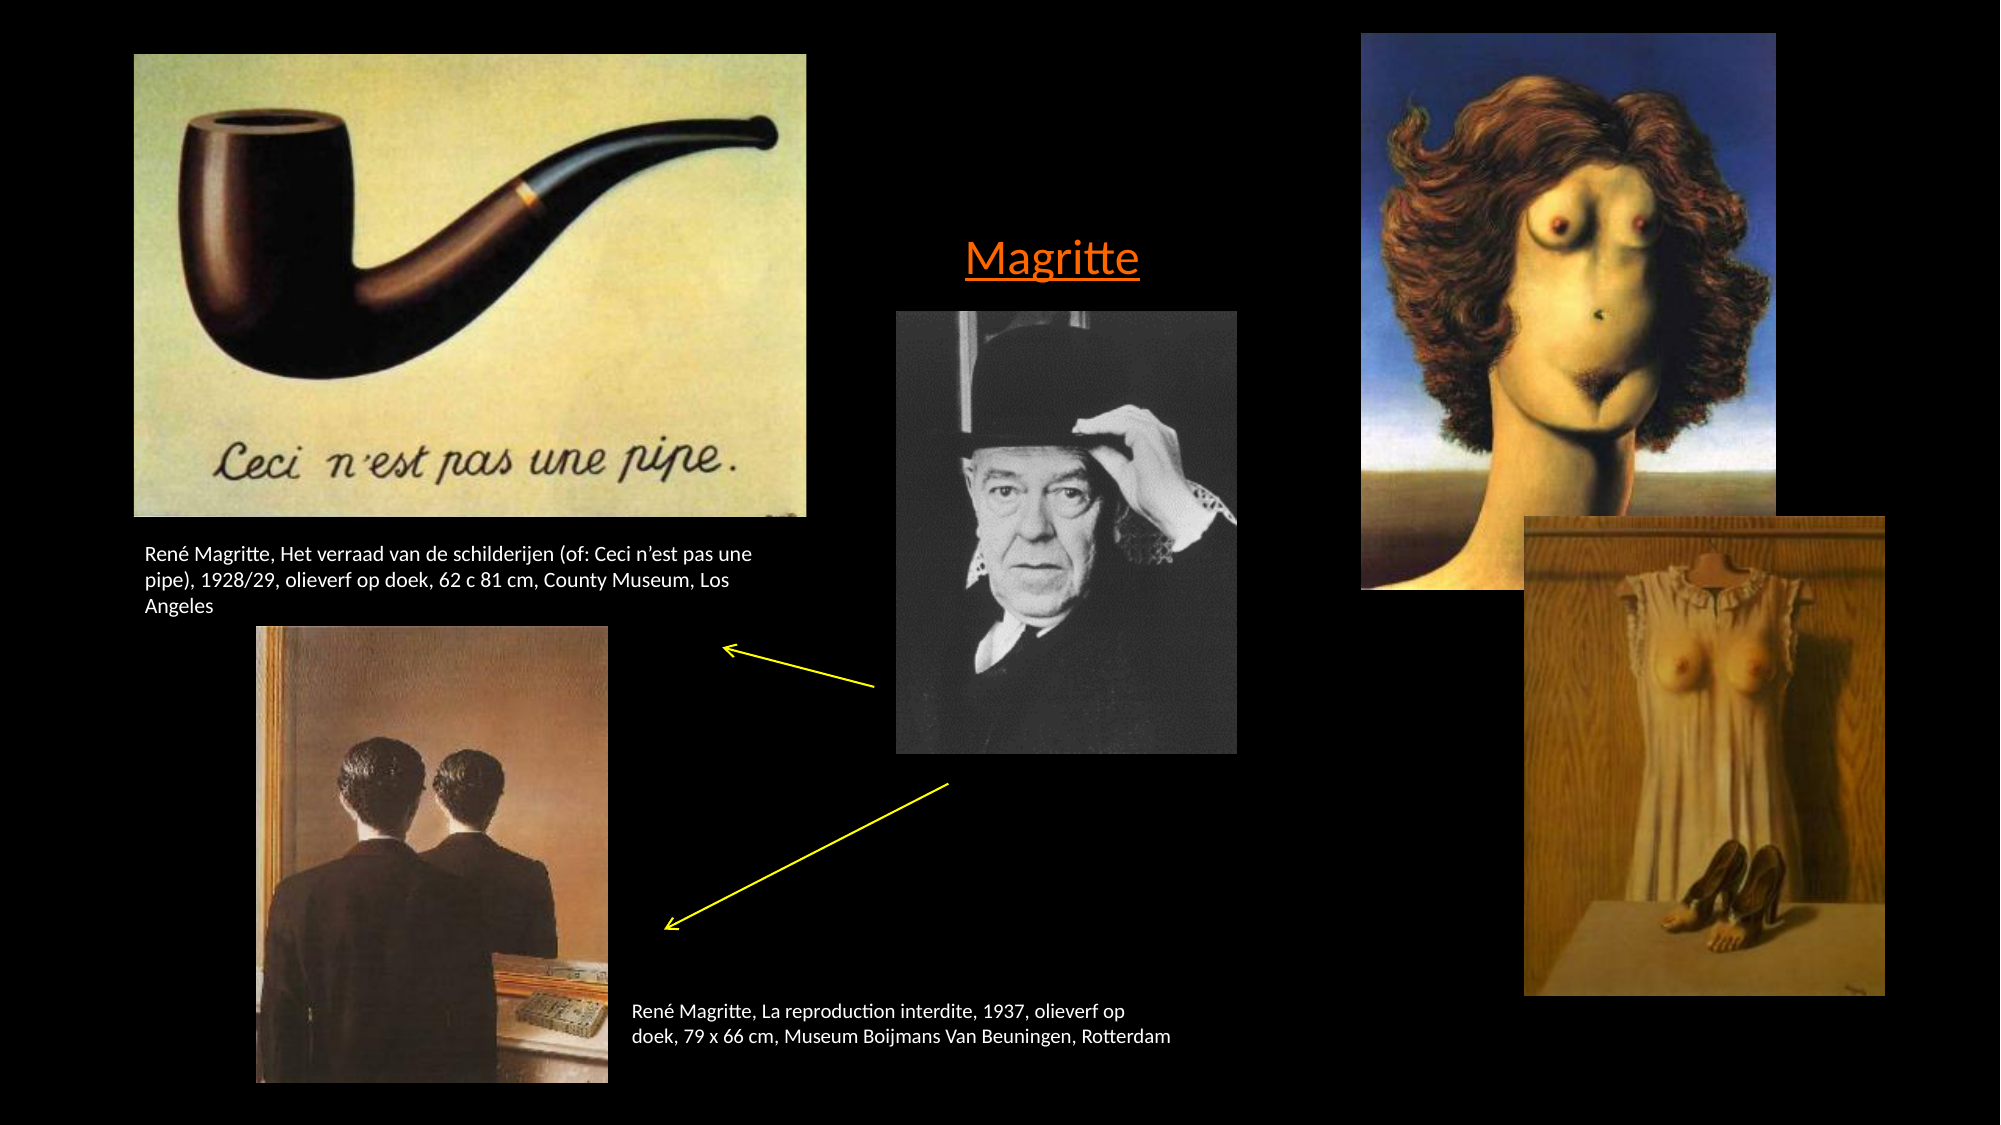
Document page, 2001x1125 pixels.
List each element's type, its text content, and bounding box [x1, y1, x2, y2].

picture [255, 626, 608, 1083]
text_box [663, 783, 949, 930]
text_box René Magritte, Het verraad van de schilderijen (of: Ceci n’est pas une pipe), 1928/29, olieverf op doek, 62 c 81 cm, County Museum, Los Angeles [130, 532, 803, 626]
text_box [722, 647, 875, 687]
text_box Magritte [949, 216, 1155, 292]
picture [133, 54, 807, 517]
picture [1361, 32, 1885, 996]
text_box René Magritte, La reproduction interdite, 1937, olieverf op doek, 79 x 66 cm, Museum Boijmans Van Beuningen, Rotterdam [617, 989, 1188, 1055]
picture [896, 311, 1237, 754]
